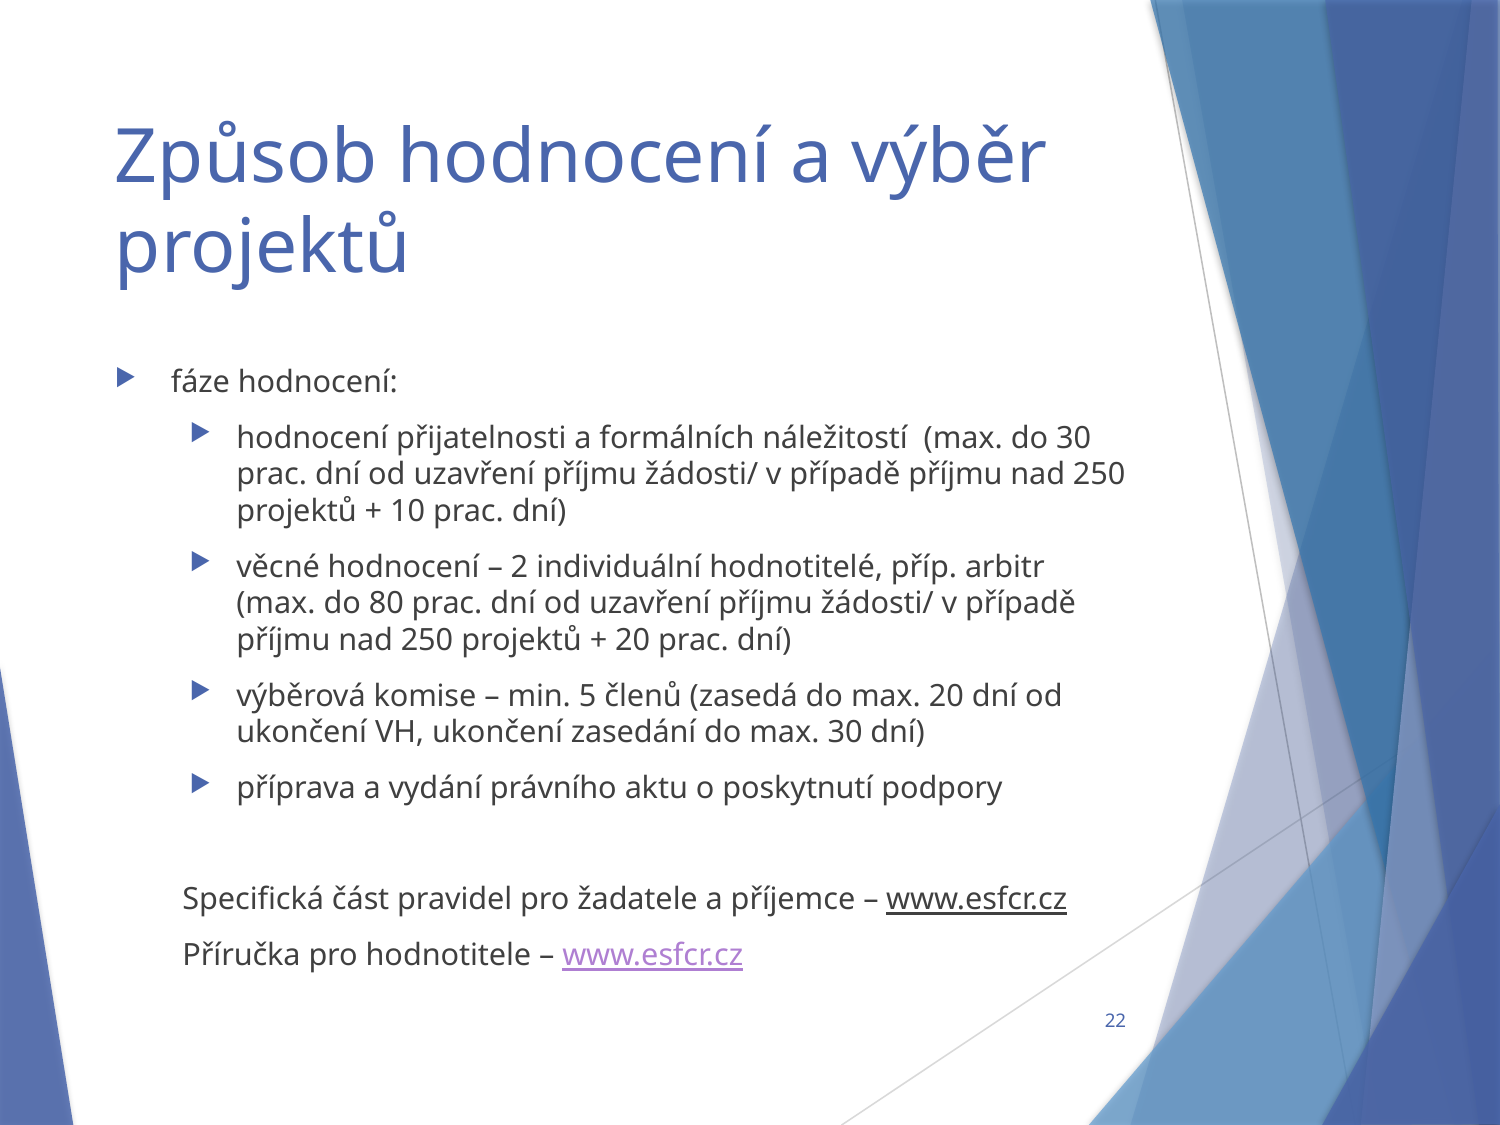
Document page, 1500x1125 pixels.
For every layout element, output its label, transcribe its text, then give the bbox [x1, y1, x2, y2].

slide_number 22 [1057, 991, 1142, 1051]
list fáze hodnocení: hodnocení přijatelnosti a formálních náležitostí (max. do 30 prac. dní od uzavření příjmu žádosti/ v případě příjmu nad 250 projektů + 10 prac. dní) věcné hodnocení – 2 individuální hodnotitelé, příp. arbitr (max. do 80 prac. dní od uzavření příjmu žádosti/ v případě příjmu nad 250 projektů + 20 prac. dní) výběrová komise – min. 5 členů (zasedá do max. 20 dní od ukončení VH, ukončení zasedání do max. 30 dní) příprava a vydání právního aktu o poskytnutí podpory Specifická část pravidel pro žadatele a příjemce – www.esfcr.cz Příručka pro hodnotitele – www.esfcr.cz [99, 354, 1142, 992]
title Způsob hodnocení a výběr projektů [99, 99, 1142, 317]
